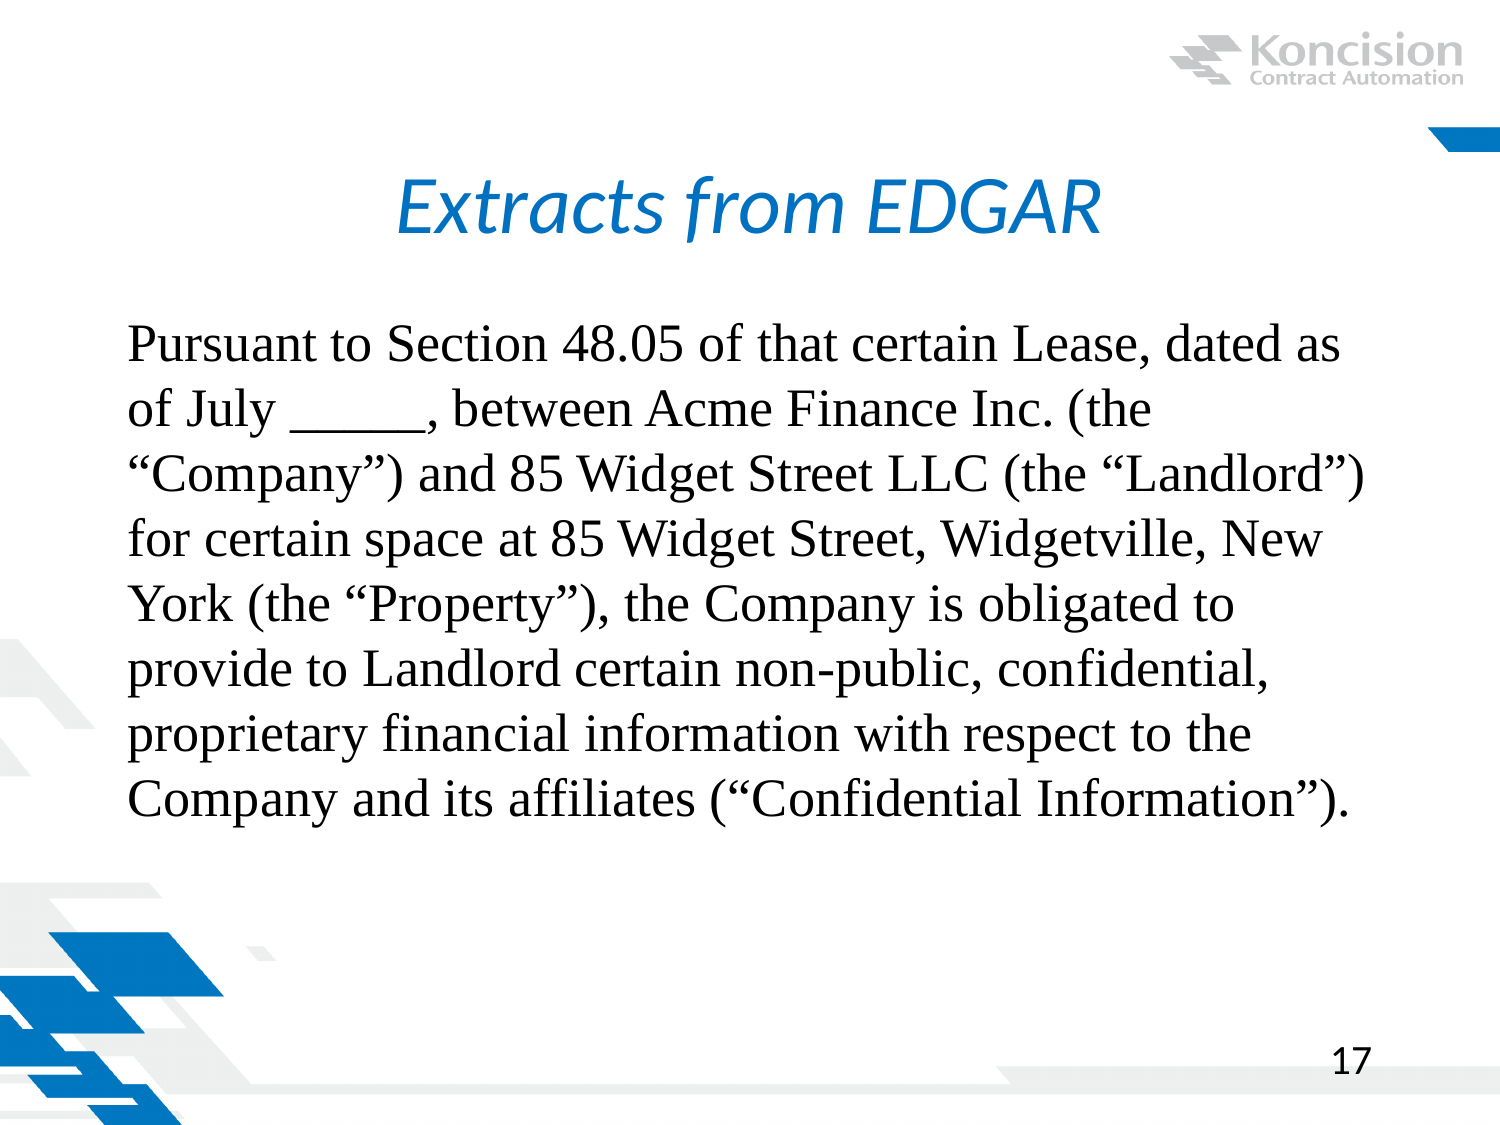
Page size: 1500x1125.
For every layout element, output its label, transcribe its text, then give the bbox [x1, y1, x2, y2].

picture [0, 0, 1500, 1125]
slide_number 17 [1074, 1024, 1388, 1101]
title Extracts from EDGAR [112, 125, 1388, 288]
list Pursuant to Section 48.05 of that certain Lease, dated as of July _____, between Acme Finance Inc. (the “Company”) and 85 Widget Street LLC (the “Landlord”) for certain space at 85 Widget Street, Widgetville, New York (the “Property”), the Company is obligated to provide to Landlord certain non-public, confidential, proprietary financial information with respect to the Company and its affiliates (“Confidential Information”). [112, 299, 1388, 963]
